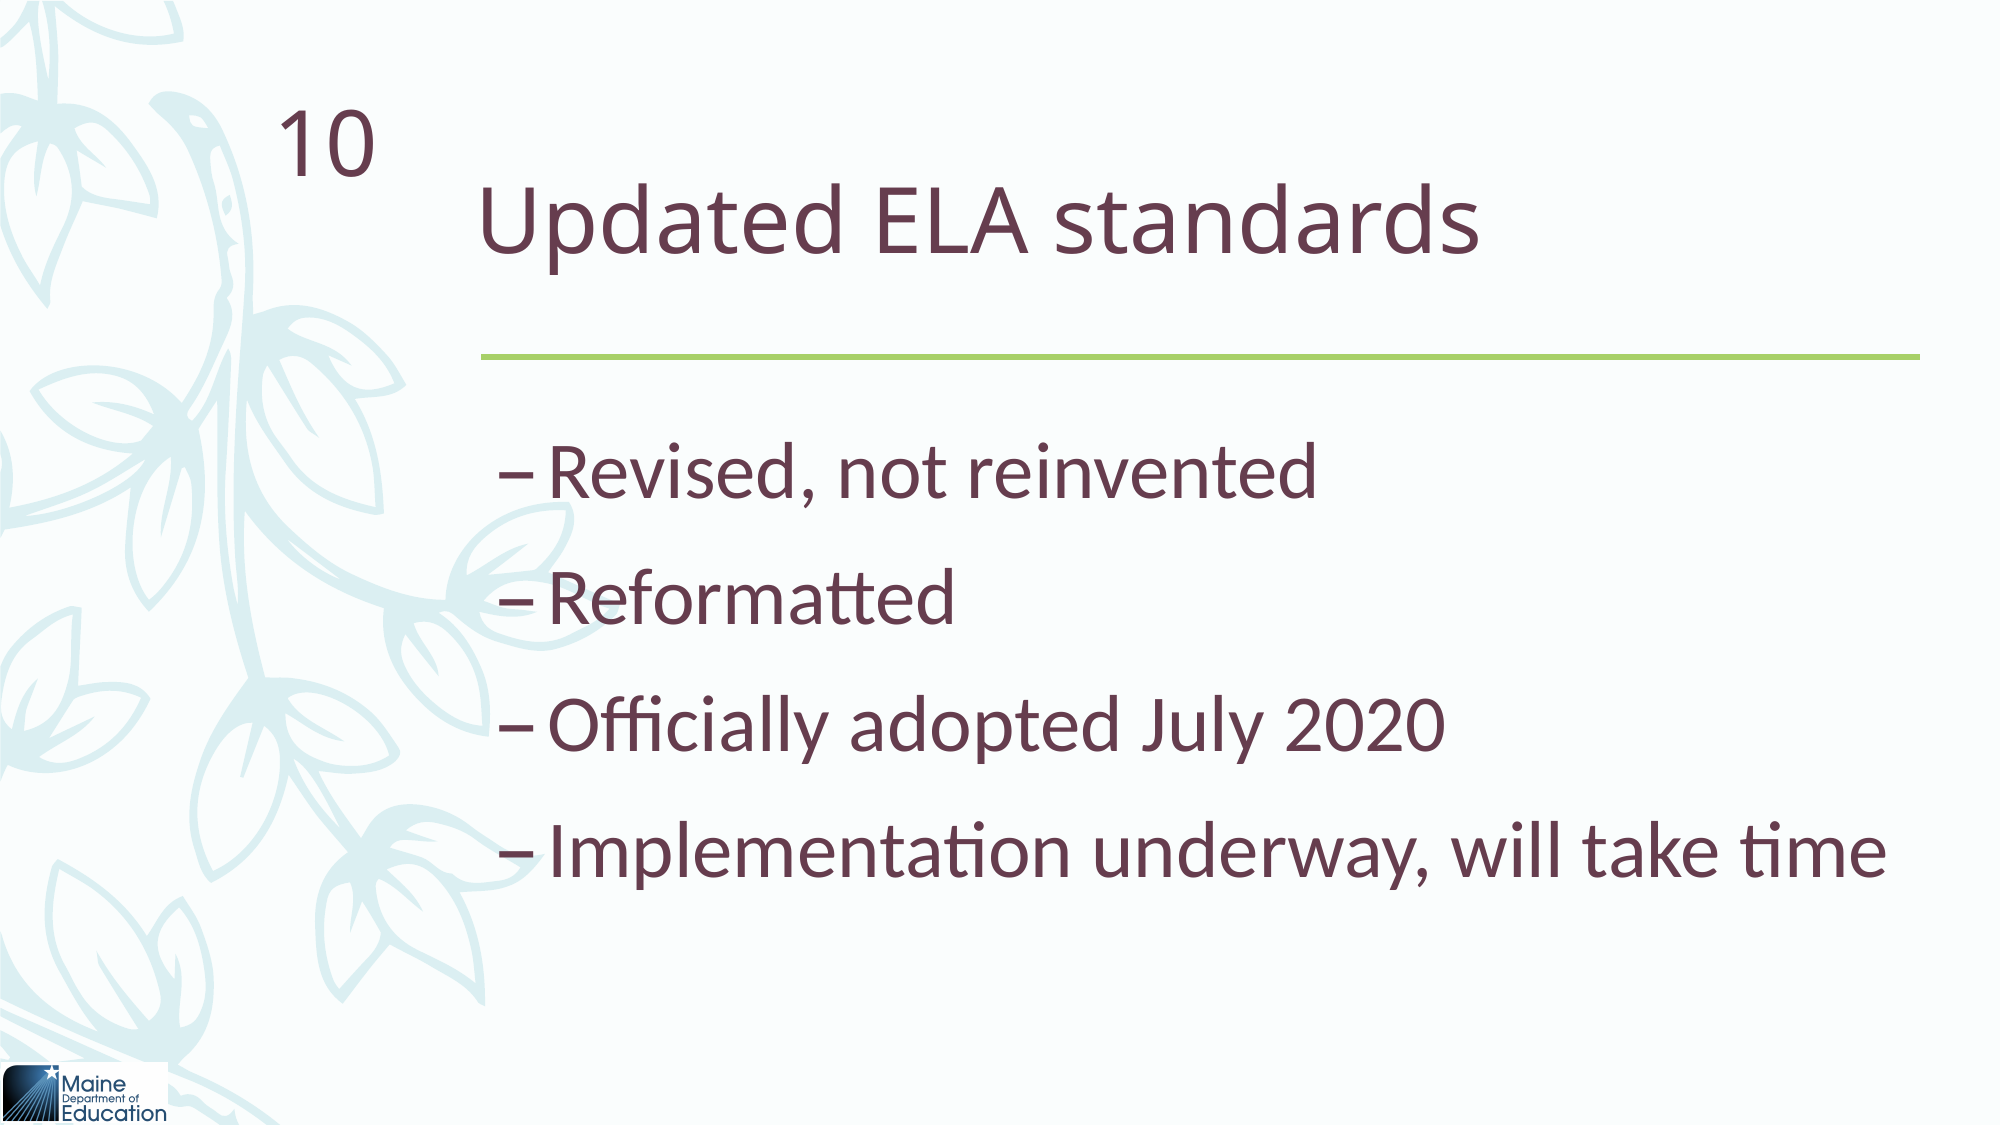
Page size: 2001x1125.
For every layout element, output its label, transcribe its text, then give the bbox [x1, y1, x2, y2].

title Updated ELA standards [460, 93, 1920, 350]
list Revised, not reinvented Reformatted Officially adopted July 2020 Implementation underway, will take time [481, 399, 1920, 999]
slide_number 10 [84, 118, 394, 218]
picture [1, 1062, 168, 1123]
